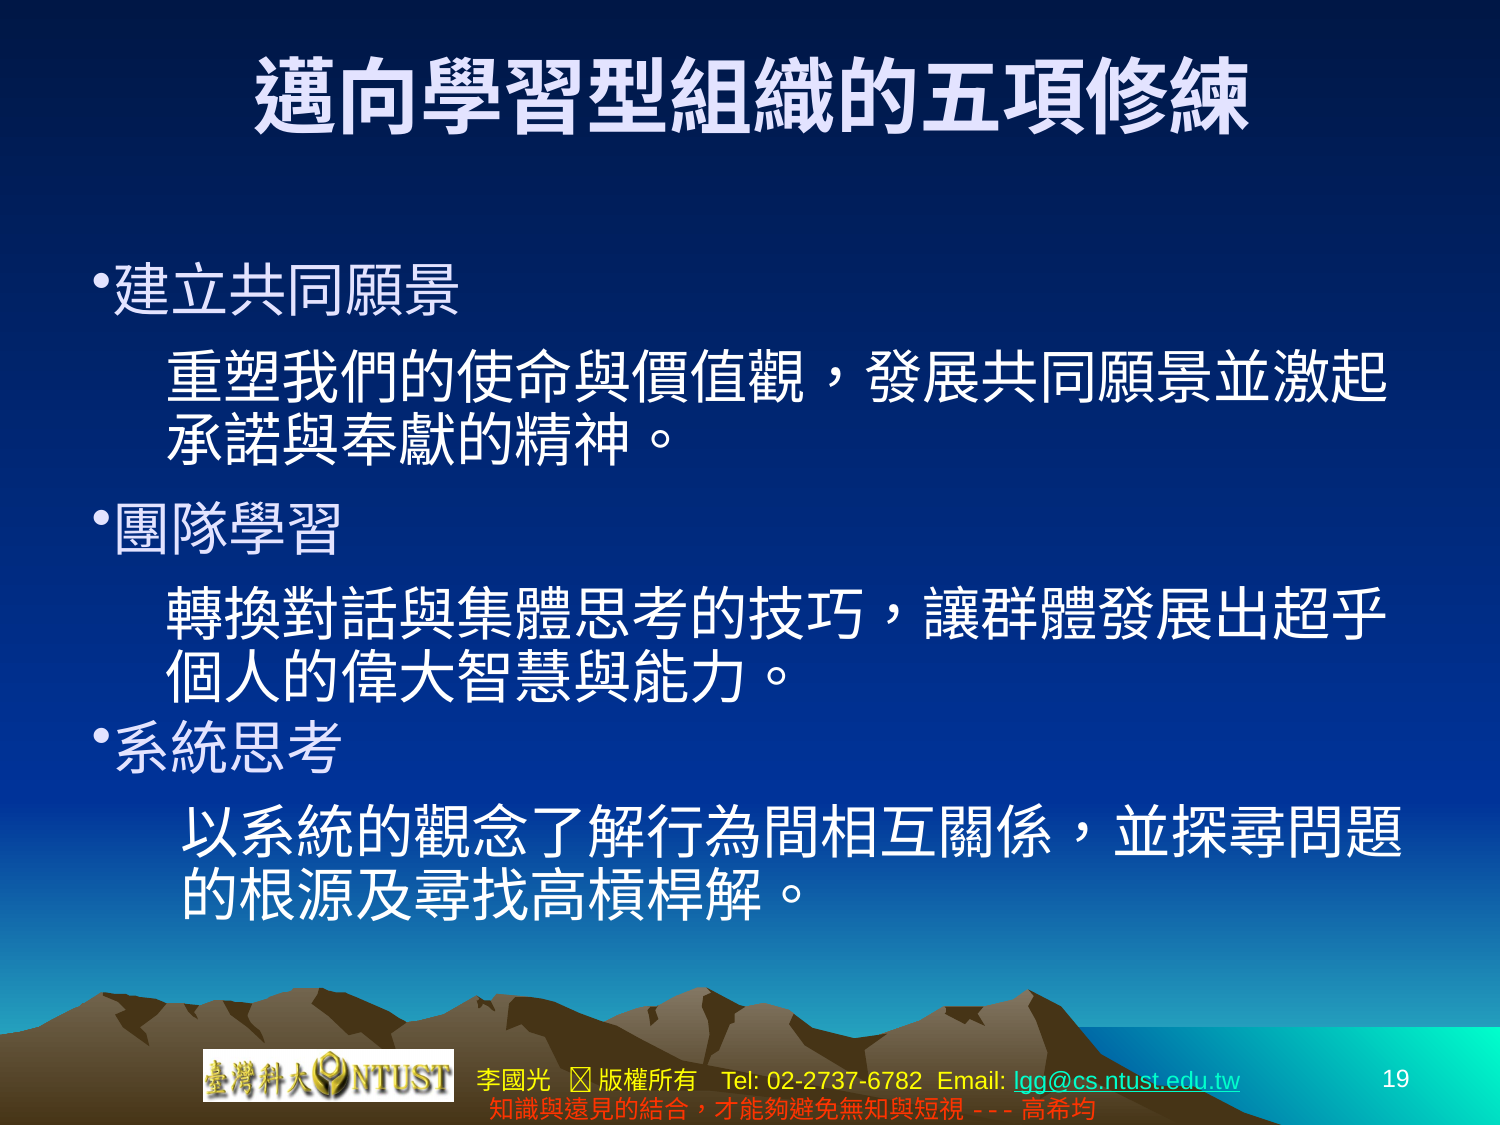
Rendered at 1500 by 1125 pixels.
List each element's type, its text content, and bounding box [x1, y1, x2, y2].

list 建立共同願景 重塑我們的使命與價值觀，發展共同願景並激起承諾與奉獻的精神。 團隊學習 轉換對話與集體思考的技巧，讓群體發展出超乎個人的偉大智慧與能力。 系統思考 以系統的觀念了解行為間相互關係，並探尋問題的根源及尋找高槓桿解。 [76, 184, 1436, 1012]
picture [203, 1049, 454, 1102]
slide_number 19 [1074, 1024, 1426, 1101]
title 邁向學習型組織的五項修練 [77, 0, 1429, 184]
